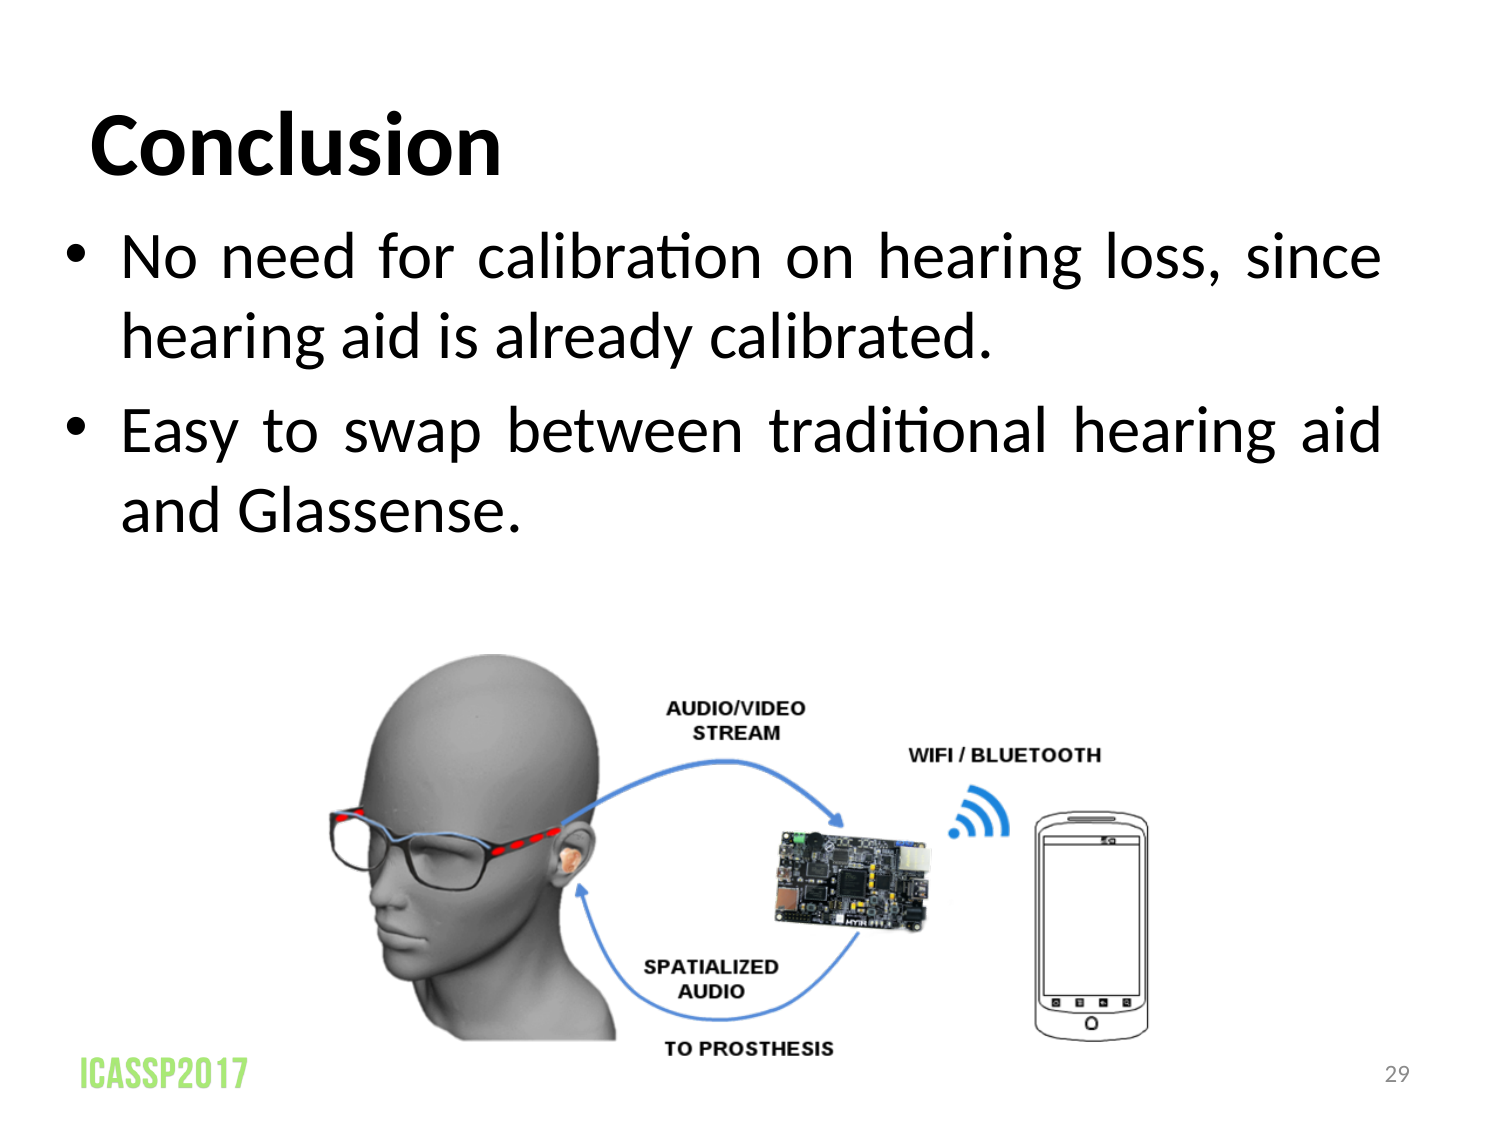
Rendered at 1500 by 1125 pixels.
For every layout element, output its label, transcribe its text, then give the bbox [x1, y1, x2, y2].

text_box No need for calibration on hearing loss, since hearing aid is already calibrated. Easy to swap between traditional hearing aid and Glassense. [49, 204, 1400, 665]
title Conclusion [75, 45, 1425, 233]
picture [294, 644, 1155, 1083]
slide_number 29 [1074, 1042, 1425, 1103]
picture [76, 1052, 252, 1094]
